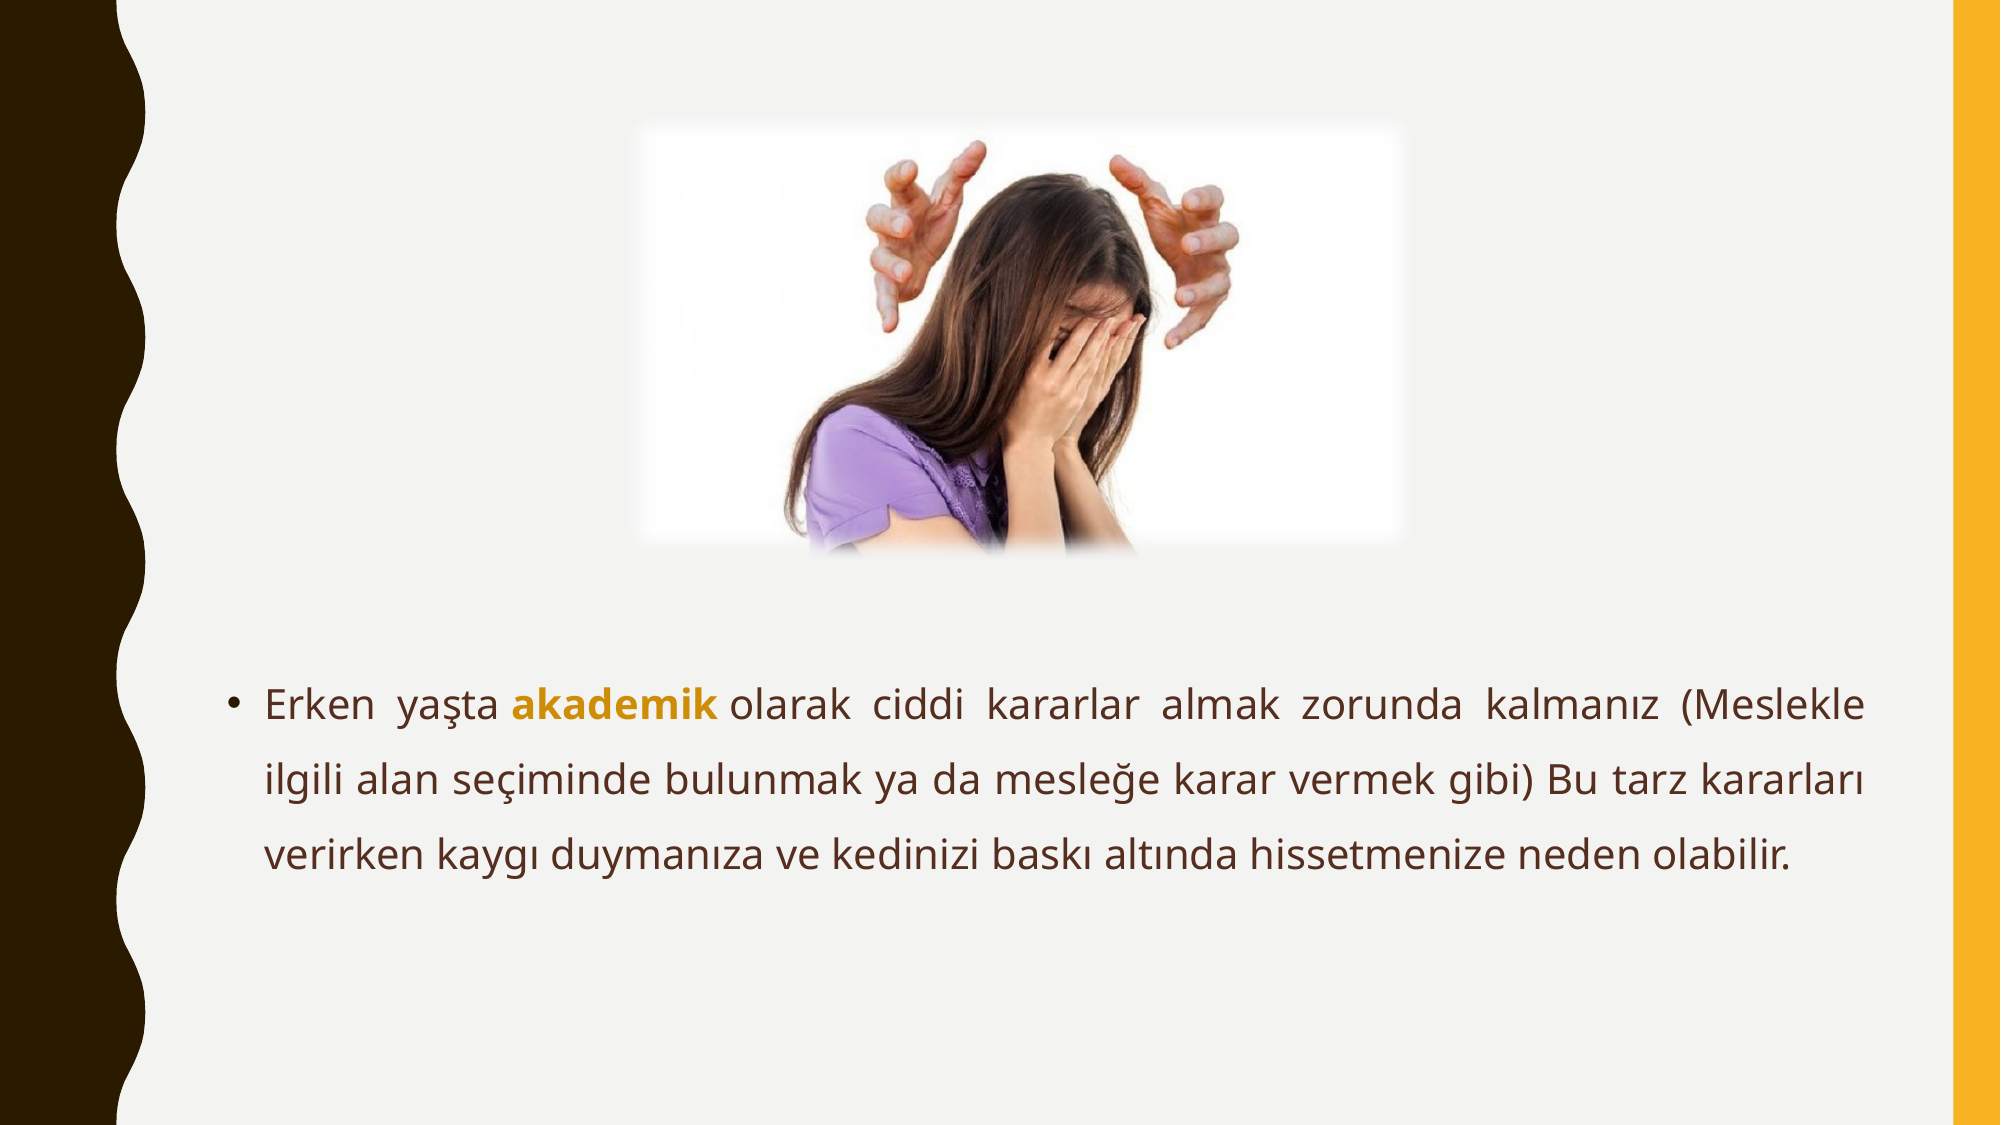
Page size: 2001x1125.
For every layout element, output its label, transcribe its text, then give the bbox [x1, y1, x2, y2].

picture [621, 108, 1419, 560]
list Erken yaşta akademik olarak ciddi kararlar almak zorunda kalmanız (Meslekle ilgili alan seçiminde bulunmak ya da mesleğe karar vermek gibi) Bu tarz kararları verirken kaygı duymanıza ve kedinizi baskı altında hissetmenize neden olabilir. [211, 645, 1882, 978]
